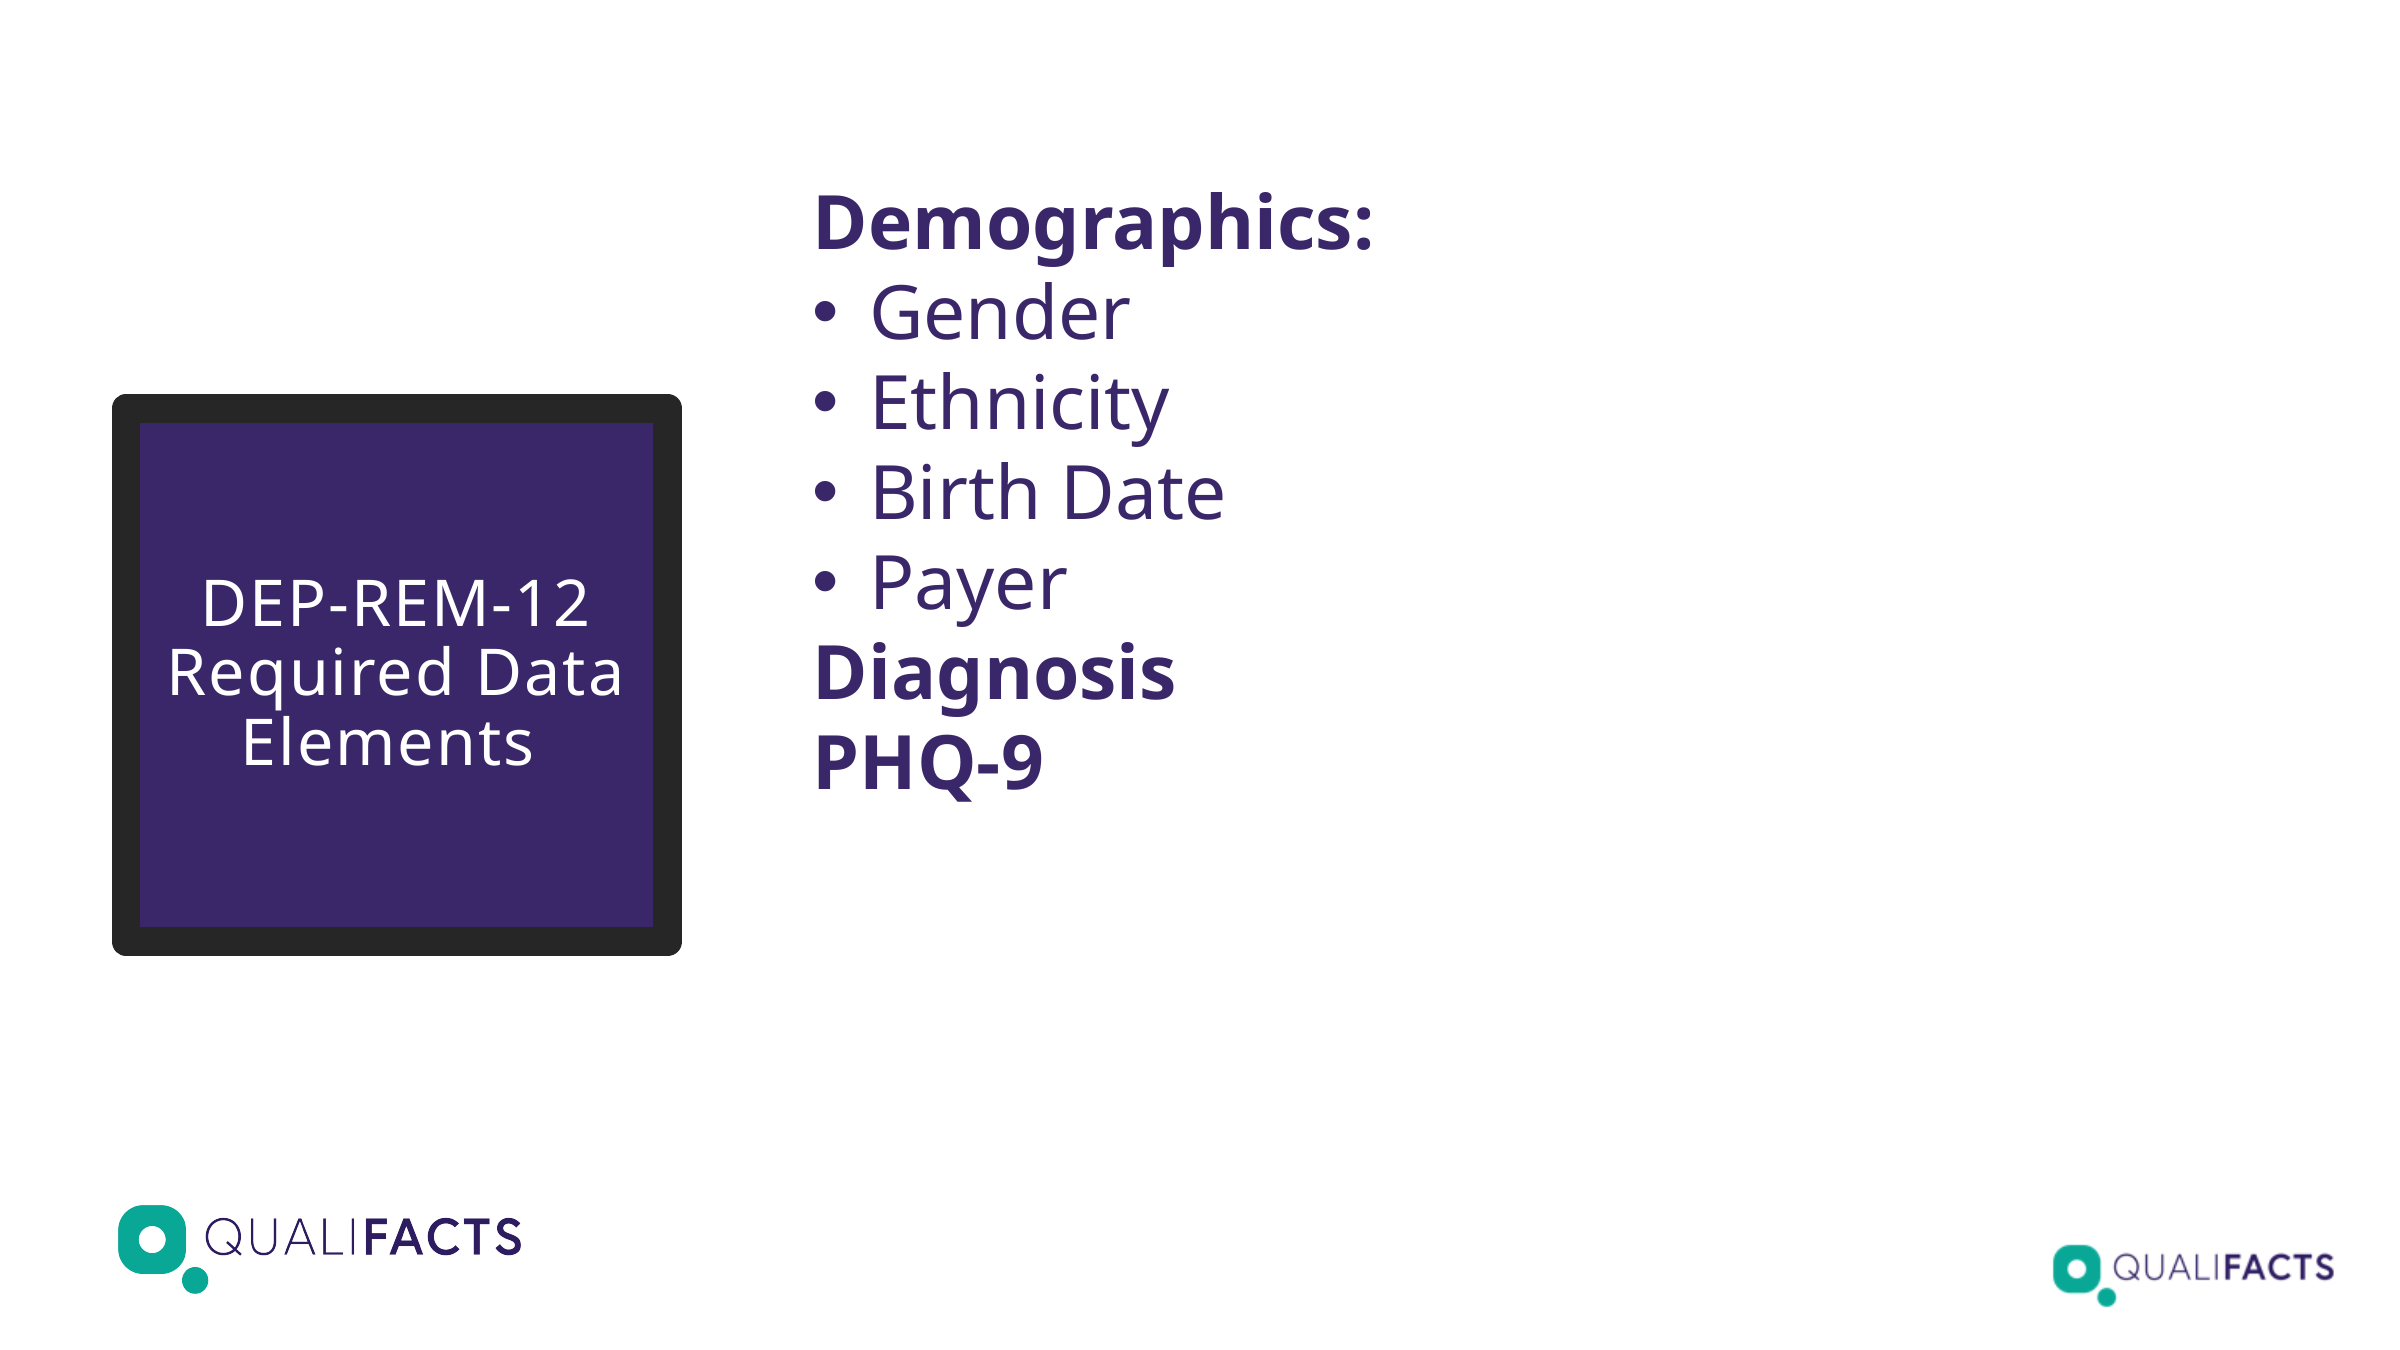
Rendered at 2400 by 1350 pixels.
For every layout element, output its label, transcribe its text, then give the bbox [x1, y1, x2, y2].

picture [118, 1205, 521, 1294]
title DEP-REM-12 Required Data Elements [126, 408, 668, 942]
text_box Demographics: Gender Ethnicity Birth Date Payer Diagnosis PHQ-9 [798, 167, 1999, 903]
picture [2019, 1231, 2384, 1323]
